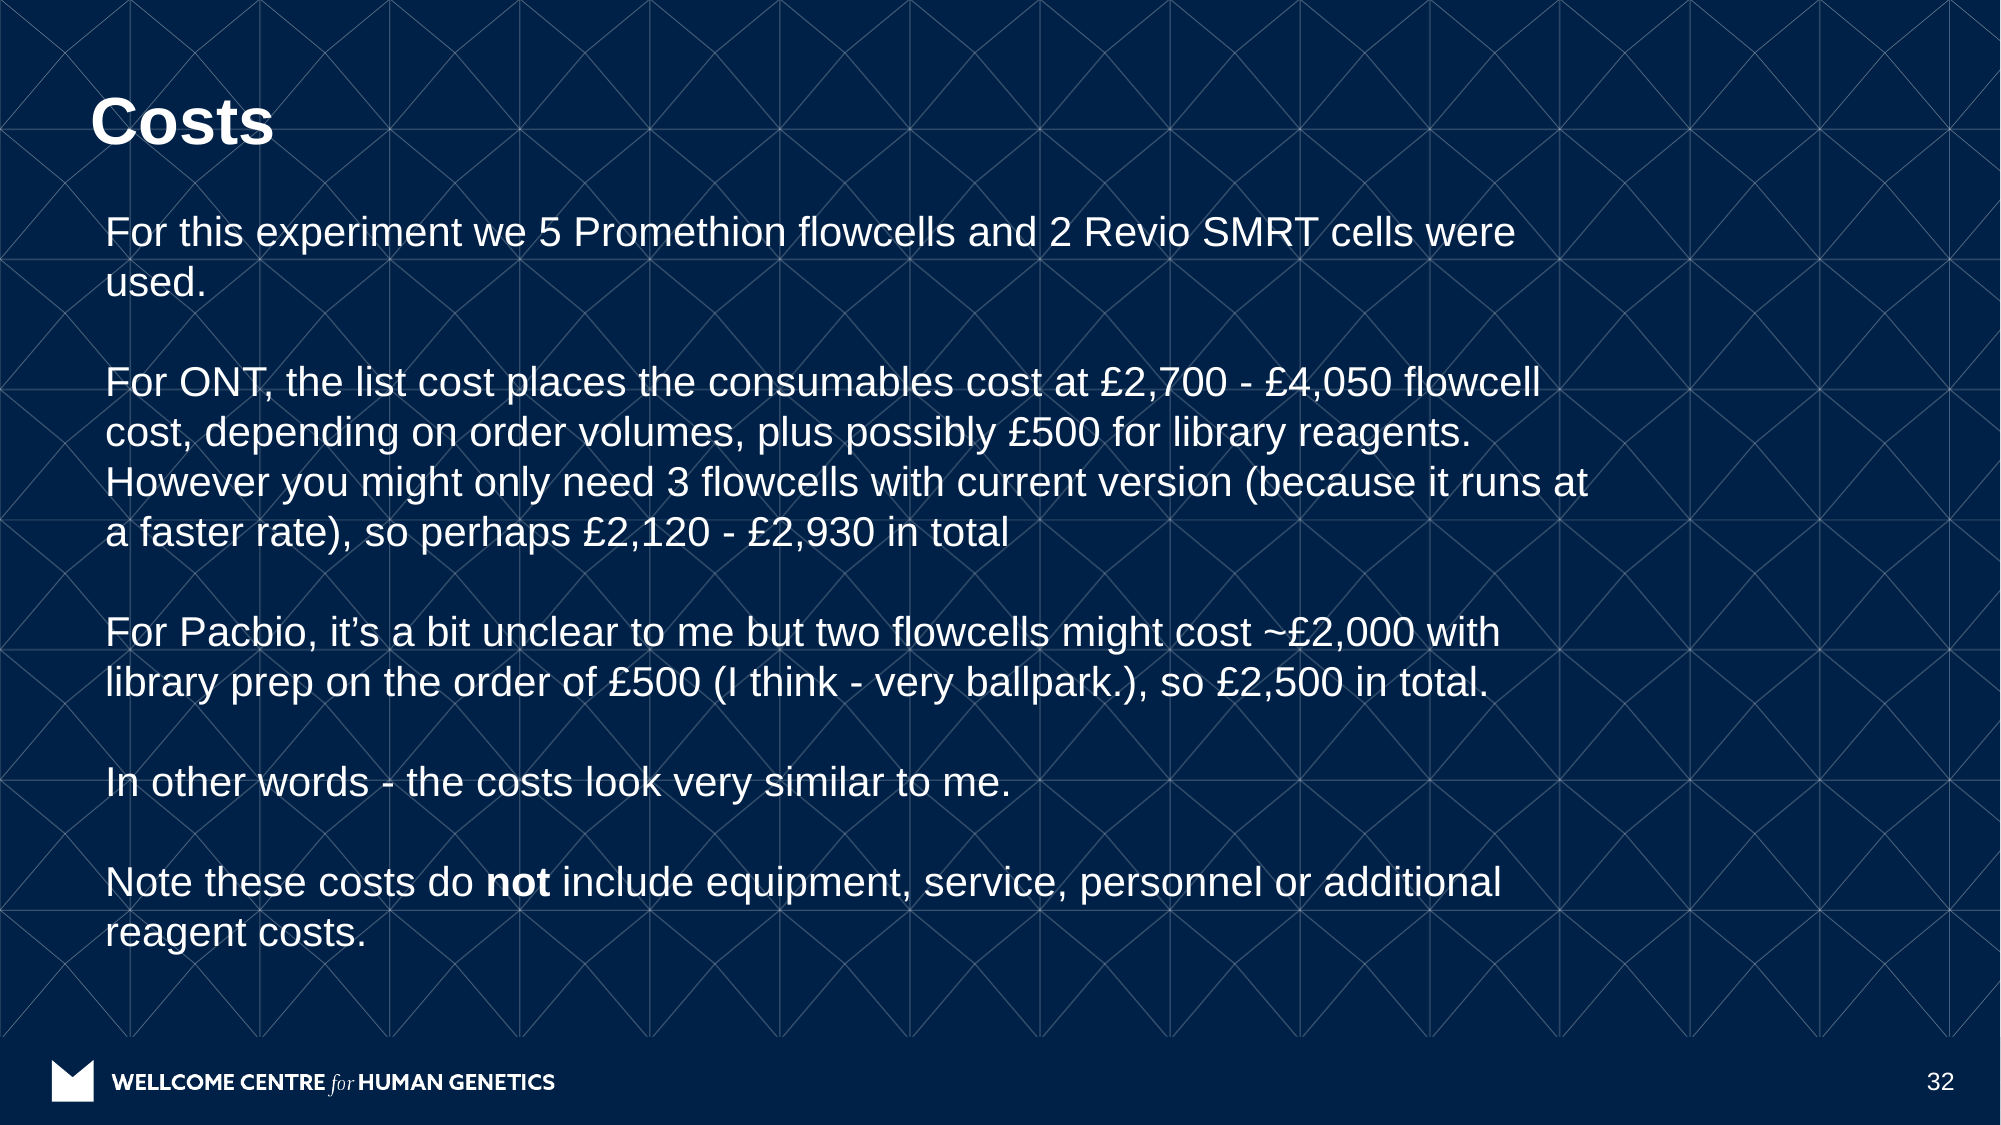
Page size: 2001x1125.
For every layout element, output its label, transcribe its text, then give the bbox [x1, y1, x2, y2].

picture [0, 0, 2001, 1036]
text_box Costs [90, 60, 1829, 176]
slide_number 32 [1918, 1059, 1963, 1102]
picture [98, 1063, 565, 1106]
text_box For this experiment we 5 Promethion flowcells and 2 Revio SMRT cells were used. For ONT, the list cost places the consumables cost at £2,700 - £4,050 flowcell cost, depending on order volumes, plus possibly £500 for library reagents. However you might only need 3 flowcells with current version (because it runs at a faster rate), so perhaps £2,120 - £2,930 in total For Pacbio, it’s a bit unclear to me but two flowcells might cost ~£2,000 with library prep on the order of £500 (I think - very ballpark.), so £2,500 in total. In other words - the costs look very similar to me. Note these costs do not include equipment, service, personnel or additional reagent costs. [90, 197, 1619, 1063]
